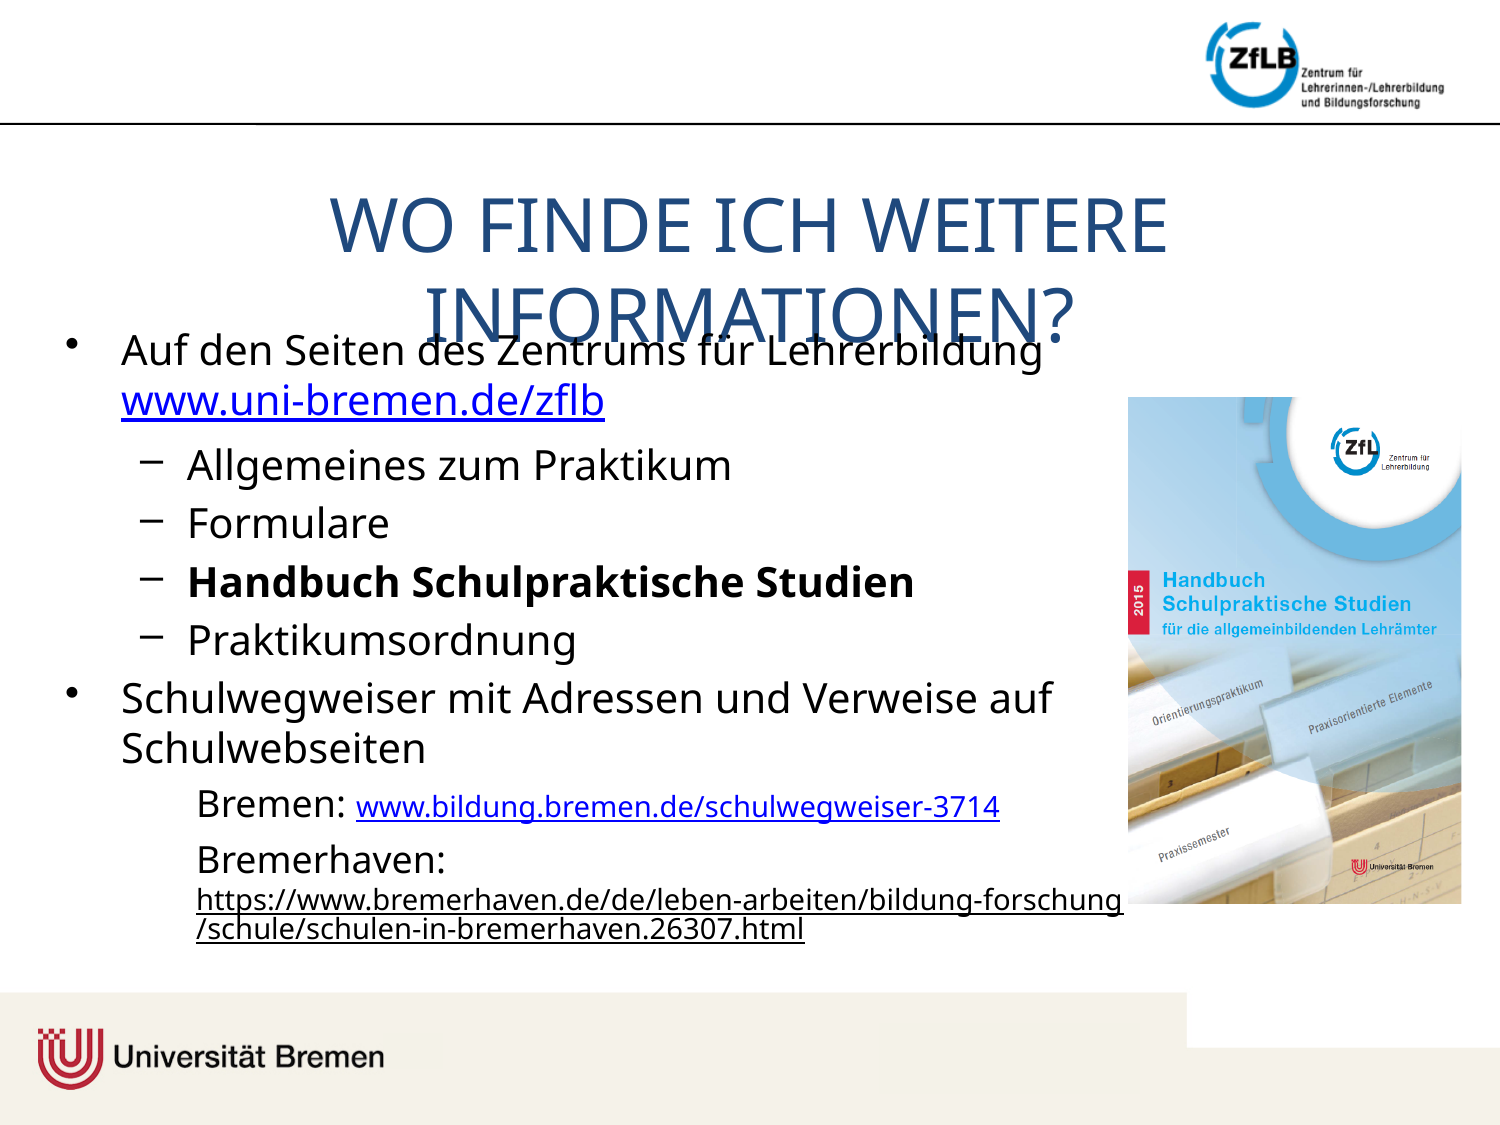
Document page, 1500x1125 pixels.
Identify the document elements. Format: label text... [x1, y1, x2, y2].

list Auf den Seiten des Zentrums für Lehrerbildung www.uni-bremen.de/zflb Allgemeines zum Praktikum Formulare Handbuch Schulpraktische Studien Praktikumsordnung Schulwegweiser mit Adressen und Verweise auf Schulwebseiten Bremen: www.bildung.bremen.de/schulwegweiser-3714 Bremerhaven: https://www.bremerhaven.de/de/leben-arbeiten/bildung-forschung/schule/schulen-in-bremerhaven.26307.html [50, 326, 1140, 1047]
picture [0, 125, 1500, 1125]
title Wo finde ich weitere Informationen? [50, 160, 1450, 374]
picture [0, 0, 1500, 122]
